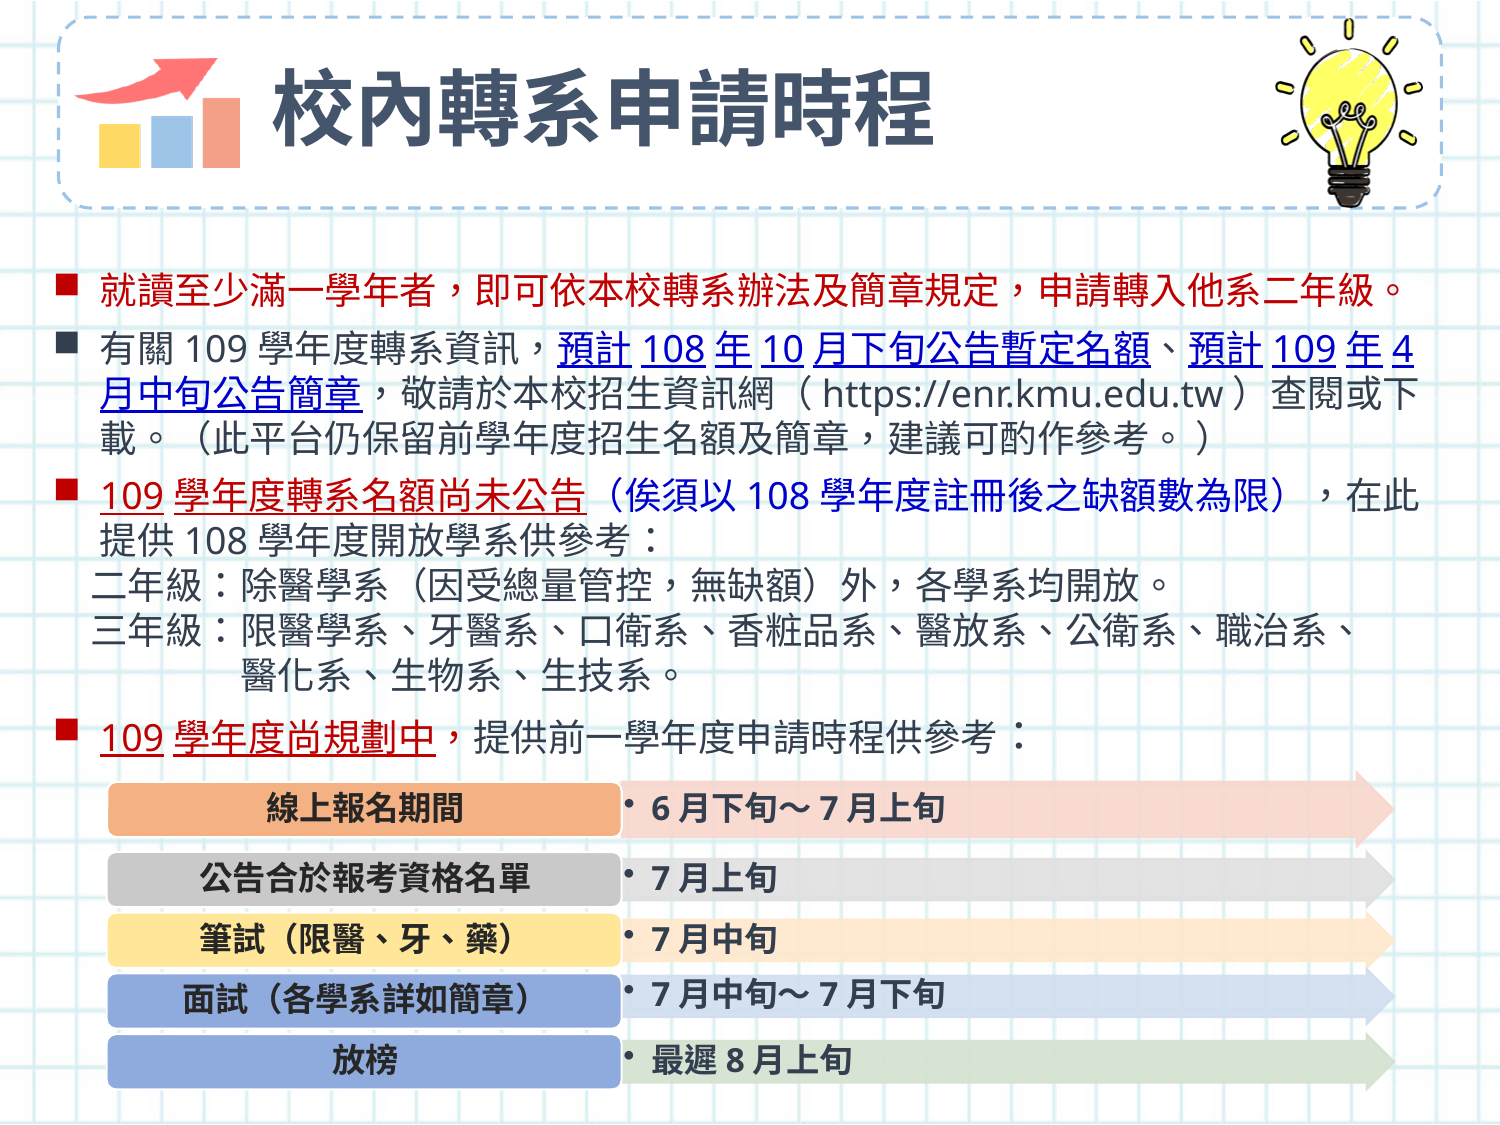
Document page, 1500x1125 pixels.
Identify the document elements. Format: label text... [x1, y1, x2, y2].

picture [0, 1, 1500, 1124]
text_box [106, 772, 1395, 1090]
title 校內轉系申請時程 [65, 17, 1359, 208]
text_box 就讀至少滿一學年者，即可依本校轉系辦法及簡章規定，申請轉入他系二年級。 有關109學年度轉系資訊，預計108年10月下旬公告暫定名額、預計109年4月中旬公告簡章，敬請於本校招生資訊網（https://enr.kmu.edu.tw）查閱或下載。（此平台仍保留前學年度招生名額及簡章，建議可酌作參考。 ） 109學年度轉系名額尚未公告（俟須以108學年度註冊後之缺額數為限），在此提供108學年度開放學系供參考： 二年級：除醫學系（因受總量管控，無缺額）外，各學系均開放。 三年級：限醫學系、牙醫系、口衛系、香粧品系、醫放系、公衛系、職治系、 醫化系、生物系、生技系。 109學年度尚規劃中，提供前一學年度申請時程供參考： [38, 259, 1436, 768]
